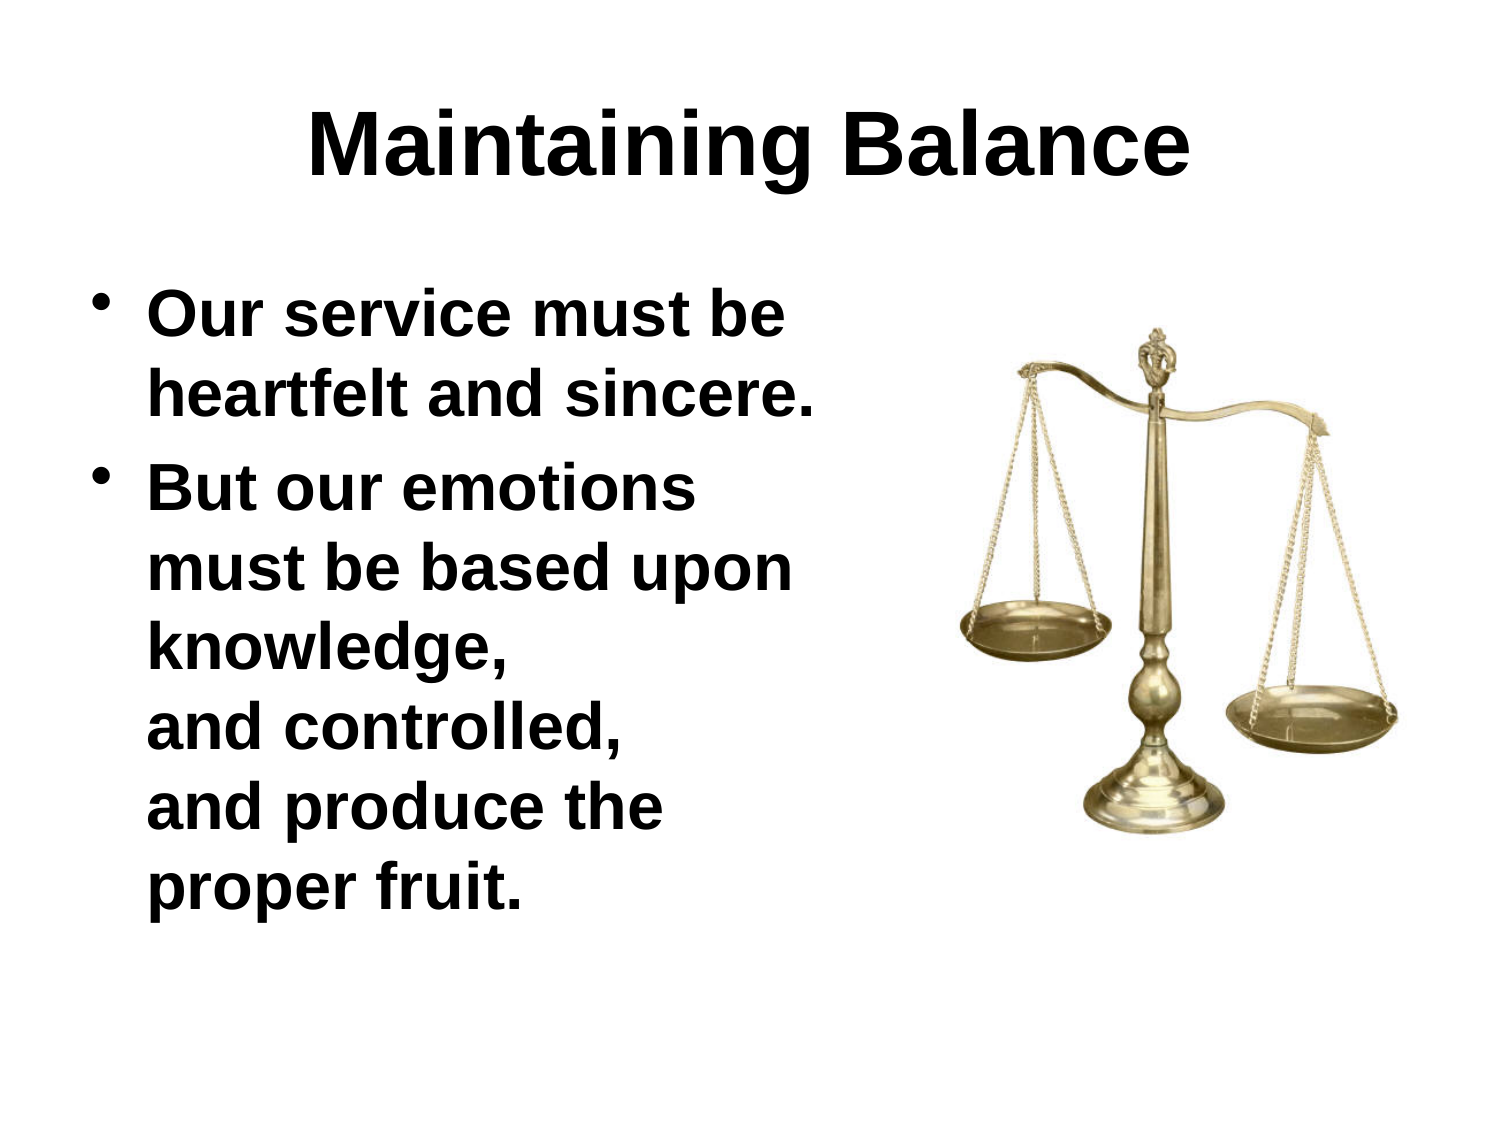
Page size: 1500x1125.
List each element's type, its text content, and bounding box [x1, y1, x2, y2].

picture [937, 224, 1432, 914]
title Maintaining Balance [75, 45, 1425, 233]
list Our service must be heartfelt and sincere. But our emotions must be based upon knowledge, and controlled, and produce the proper fruit. [75, 262, 888, 1005]
